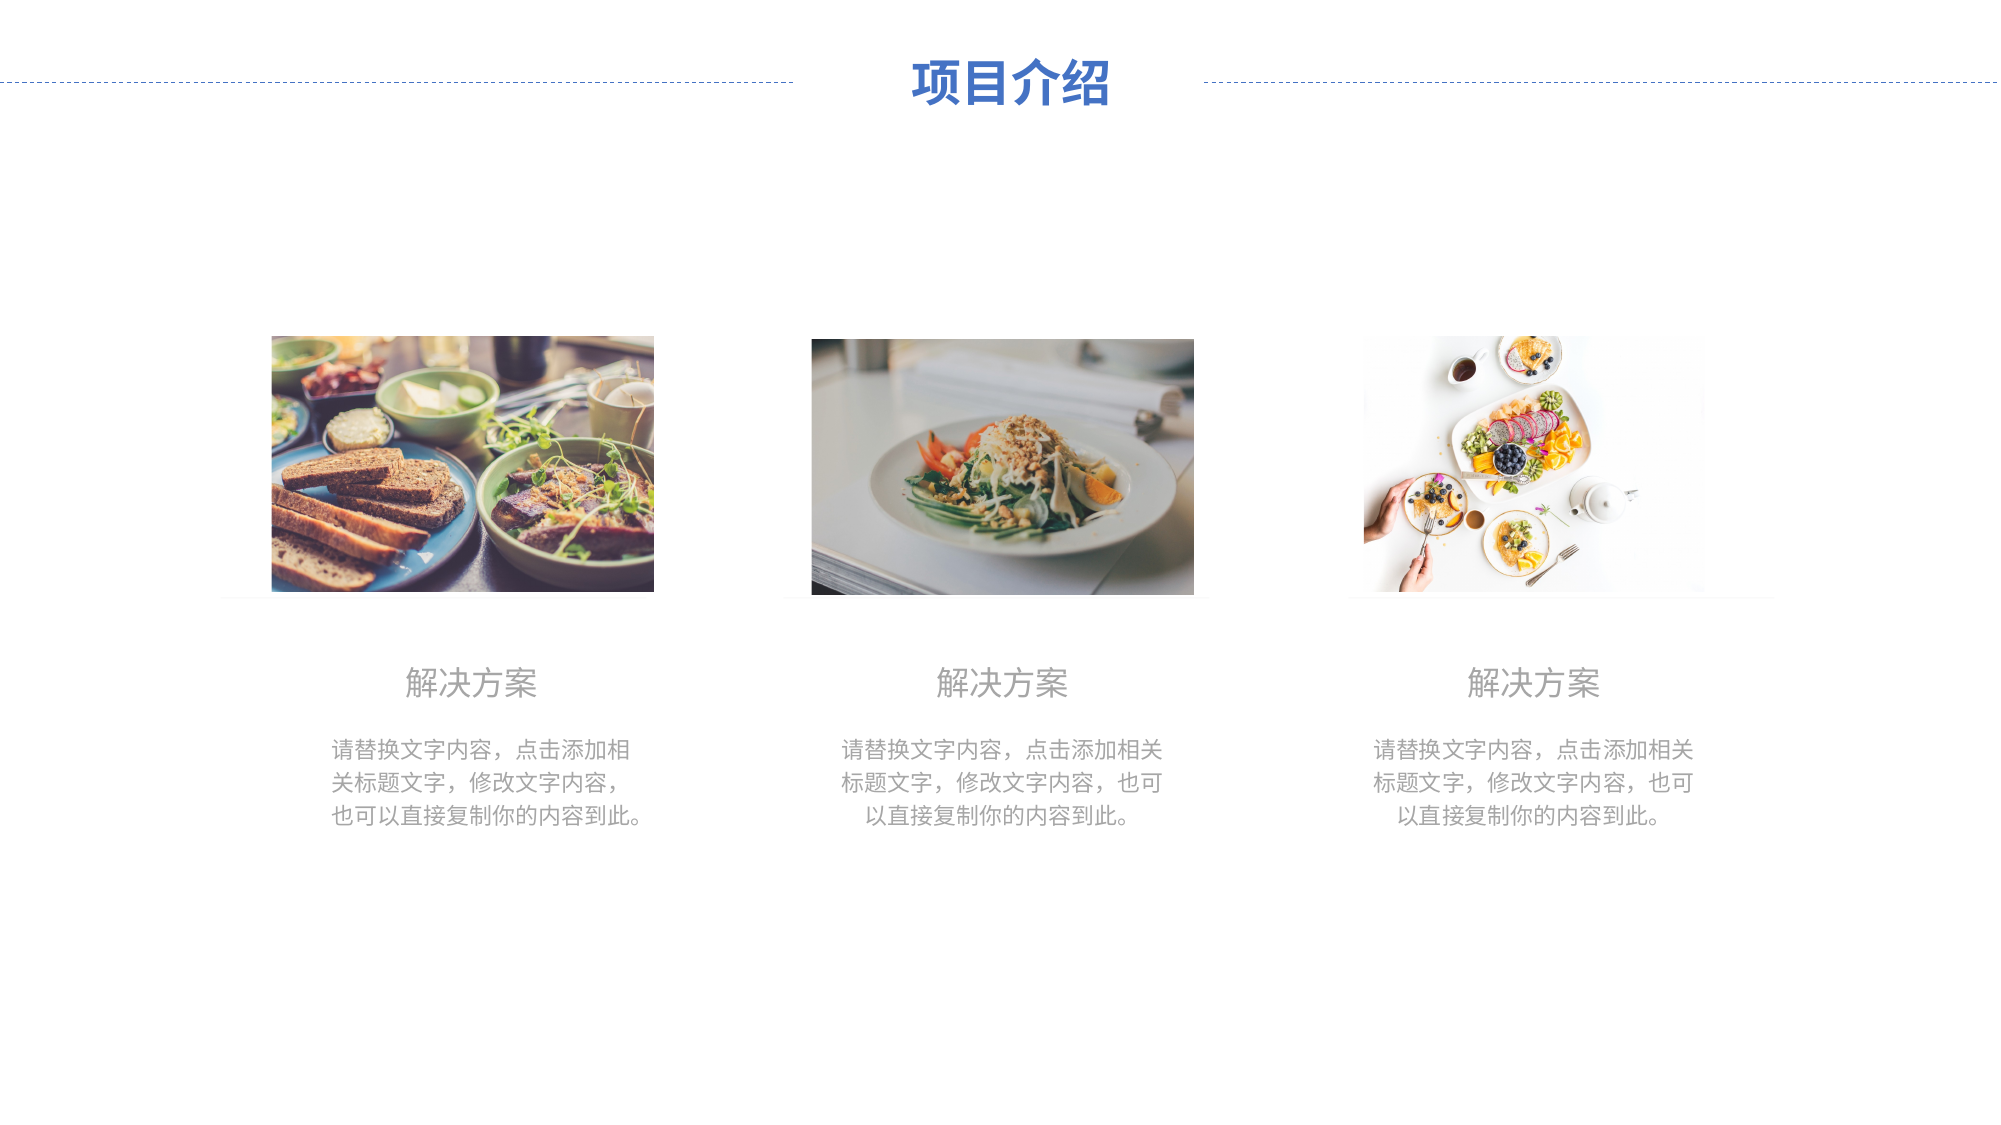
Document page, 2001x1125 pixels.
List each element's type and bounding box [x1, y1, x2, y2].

picture [271, 336, 654, 592]
text_box [818, 646, 1187, 819]
picture [1363, 336, 1705, 592]
text_box [1349, 646, 1719, 819]
picture [811, 339, 1194, 595]
text_box [315, 646, 647, 819]
